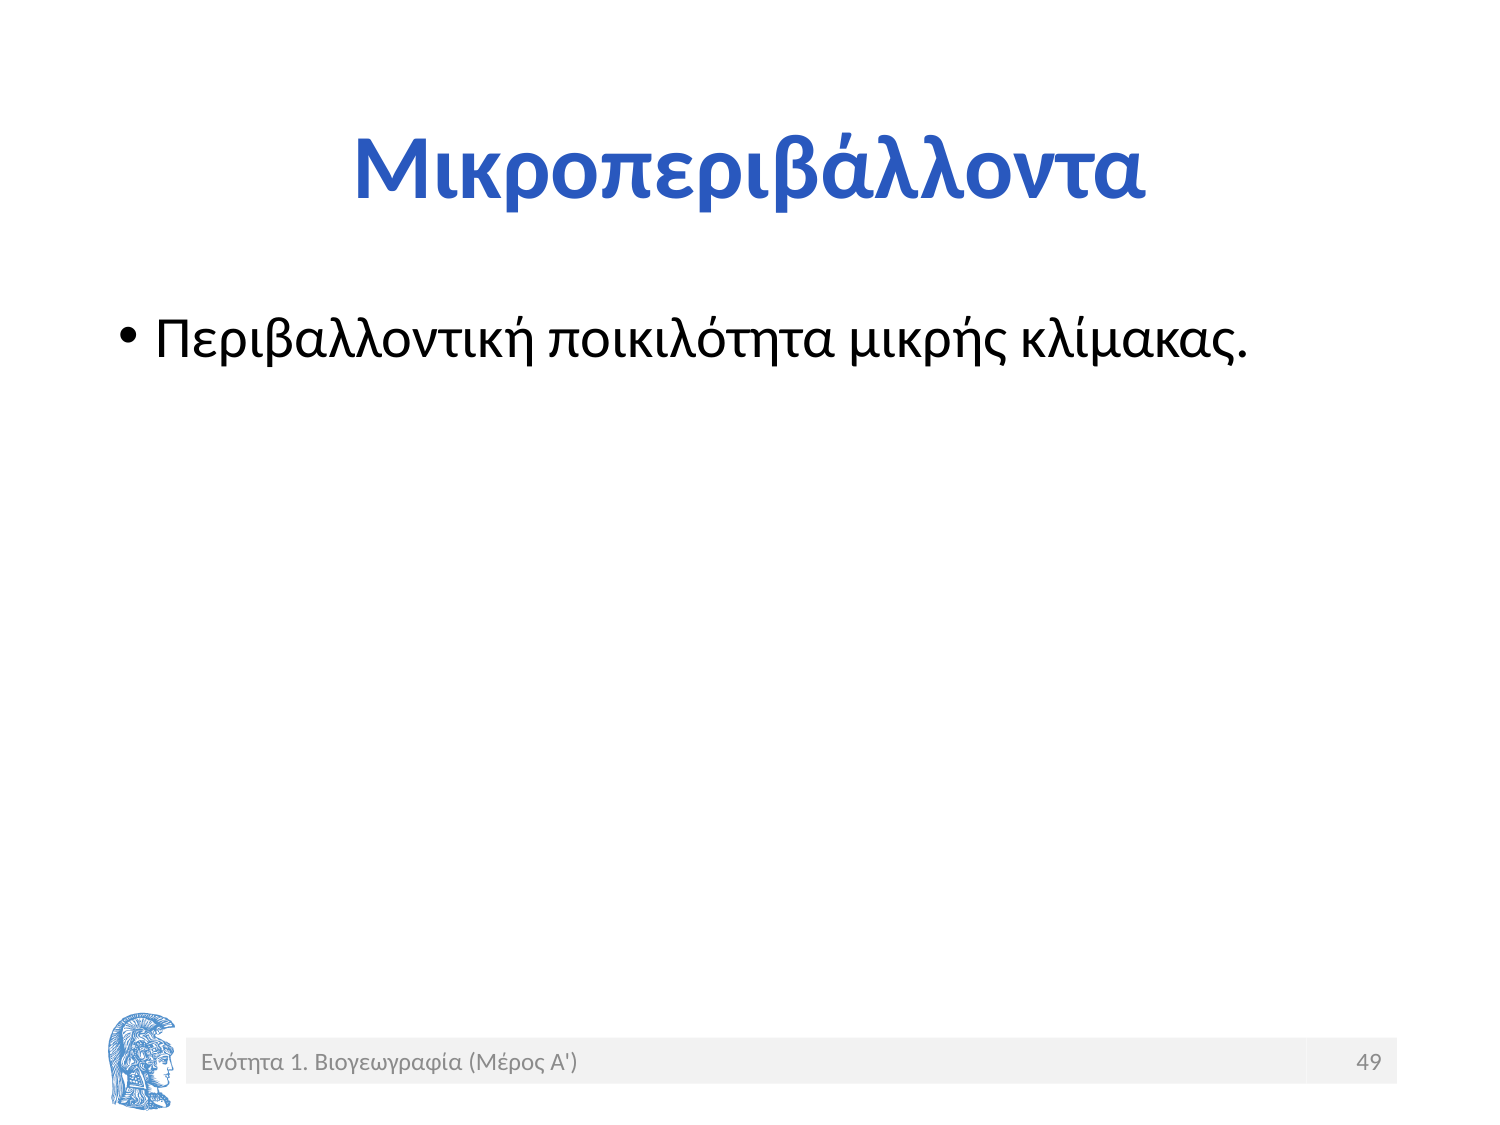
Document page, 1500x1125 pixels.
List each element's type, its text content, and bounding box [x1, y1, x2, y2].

slide_number 49 [1306, 1037, 1397, 1084]
footer Ενότητα 1. Βιογεωγραφία (Μέρος Α') [186, 1037, 1306, 1084]
picture [103, 1014, 186, 1114]
title Μικροπεριβάλλοντα [103, 59, 1397, 278]
list Περιβαλλοντική ποικιλότητα μικρής κλίμακας. [103, 299, 1397, 1014]
